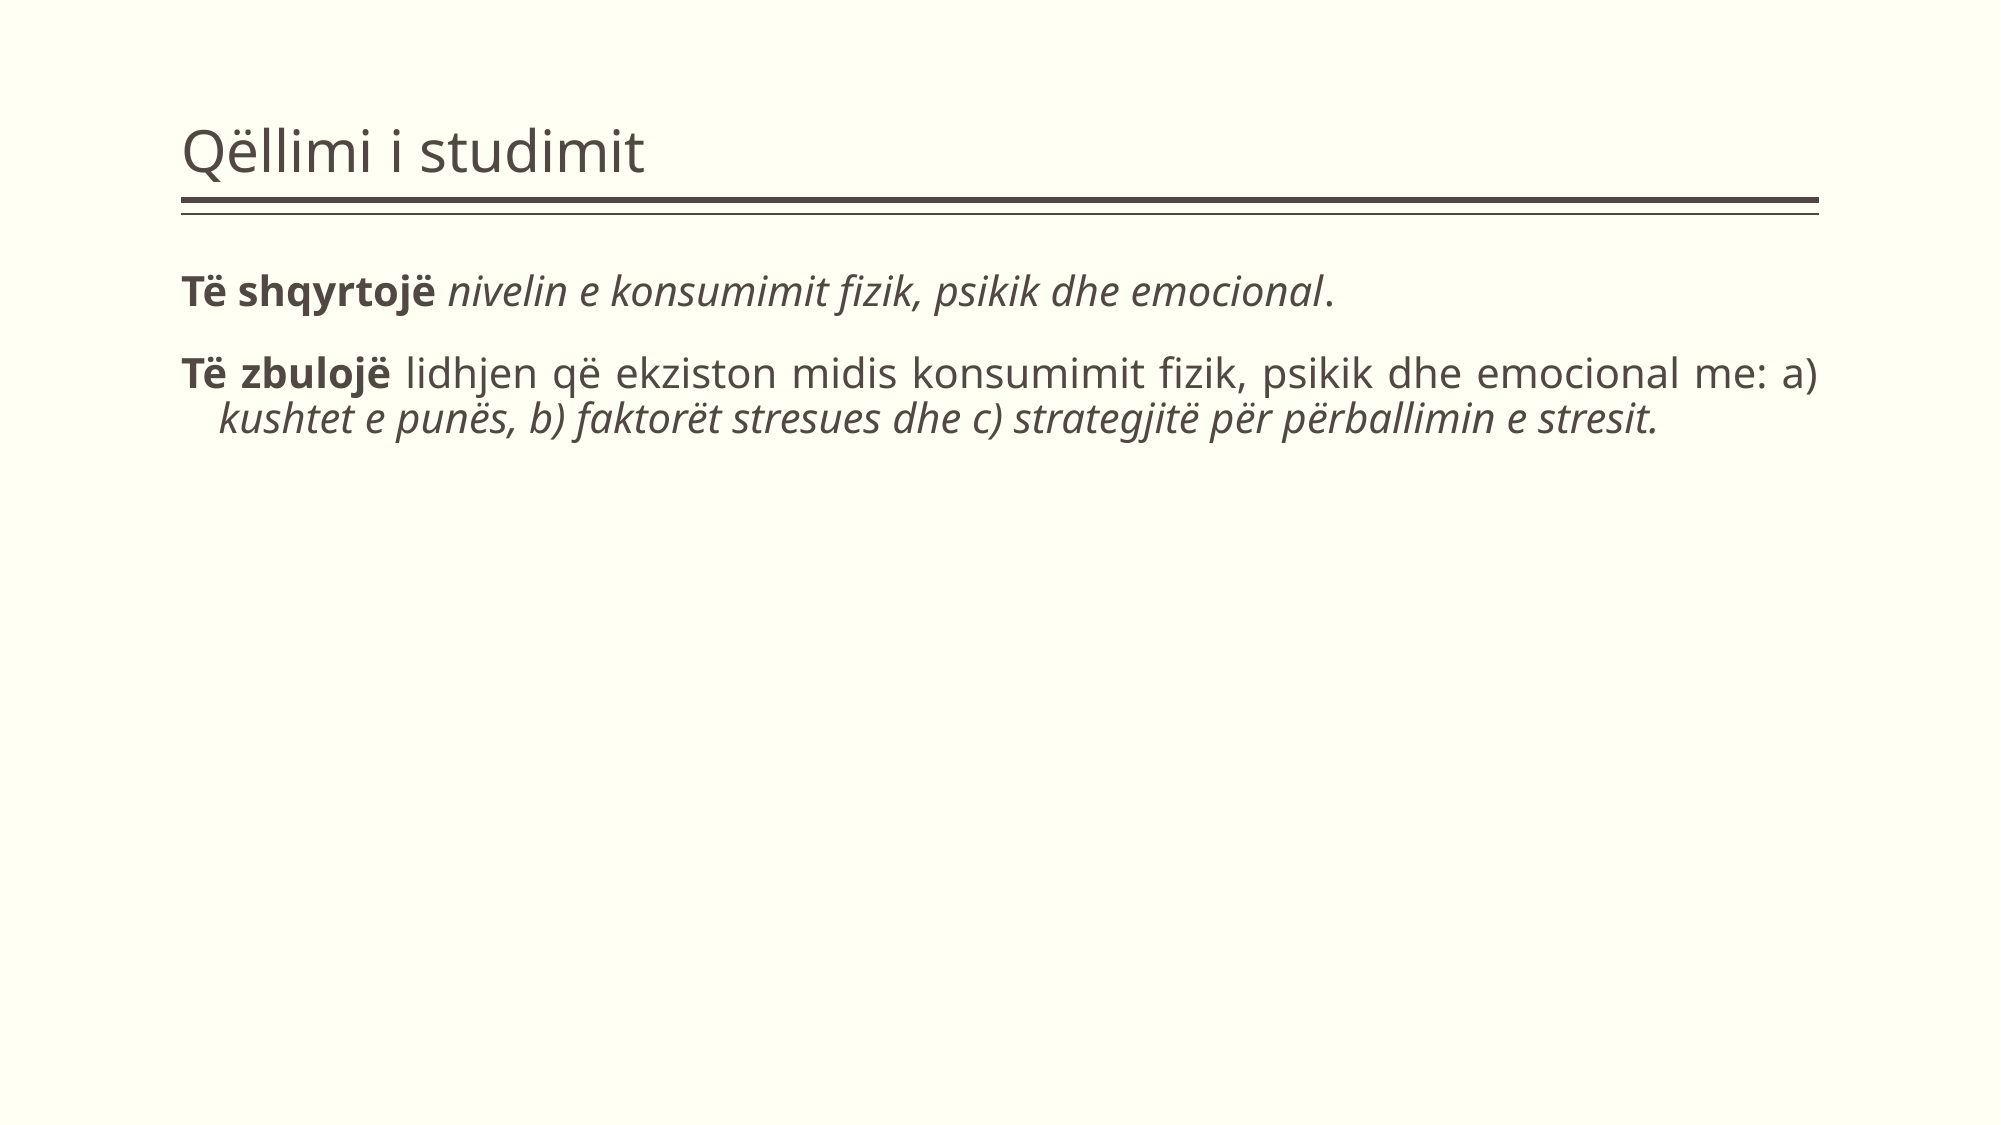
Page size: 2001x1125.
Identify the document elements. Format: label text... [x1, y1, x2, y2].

title Qëllimi i studimit [181, 12, 1819, 193]
list Të shqyrtojë nivelin e konsumimit fizik, psikik dhe emocional. Të zbulojë lidhjen që ekziston midis konsumimit fizik, psikik dhe emocional me: a) kushtet e punës, b) faktorët stresues dhe c) strategjitë për përballimin e stresit. [181, 262, 1819, 1013]
